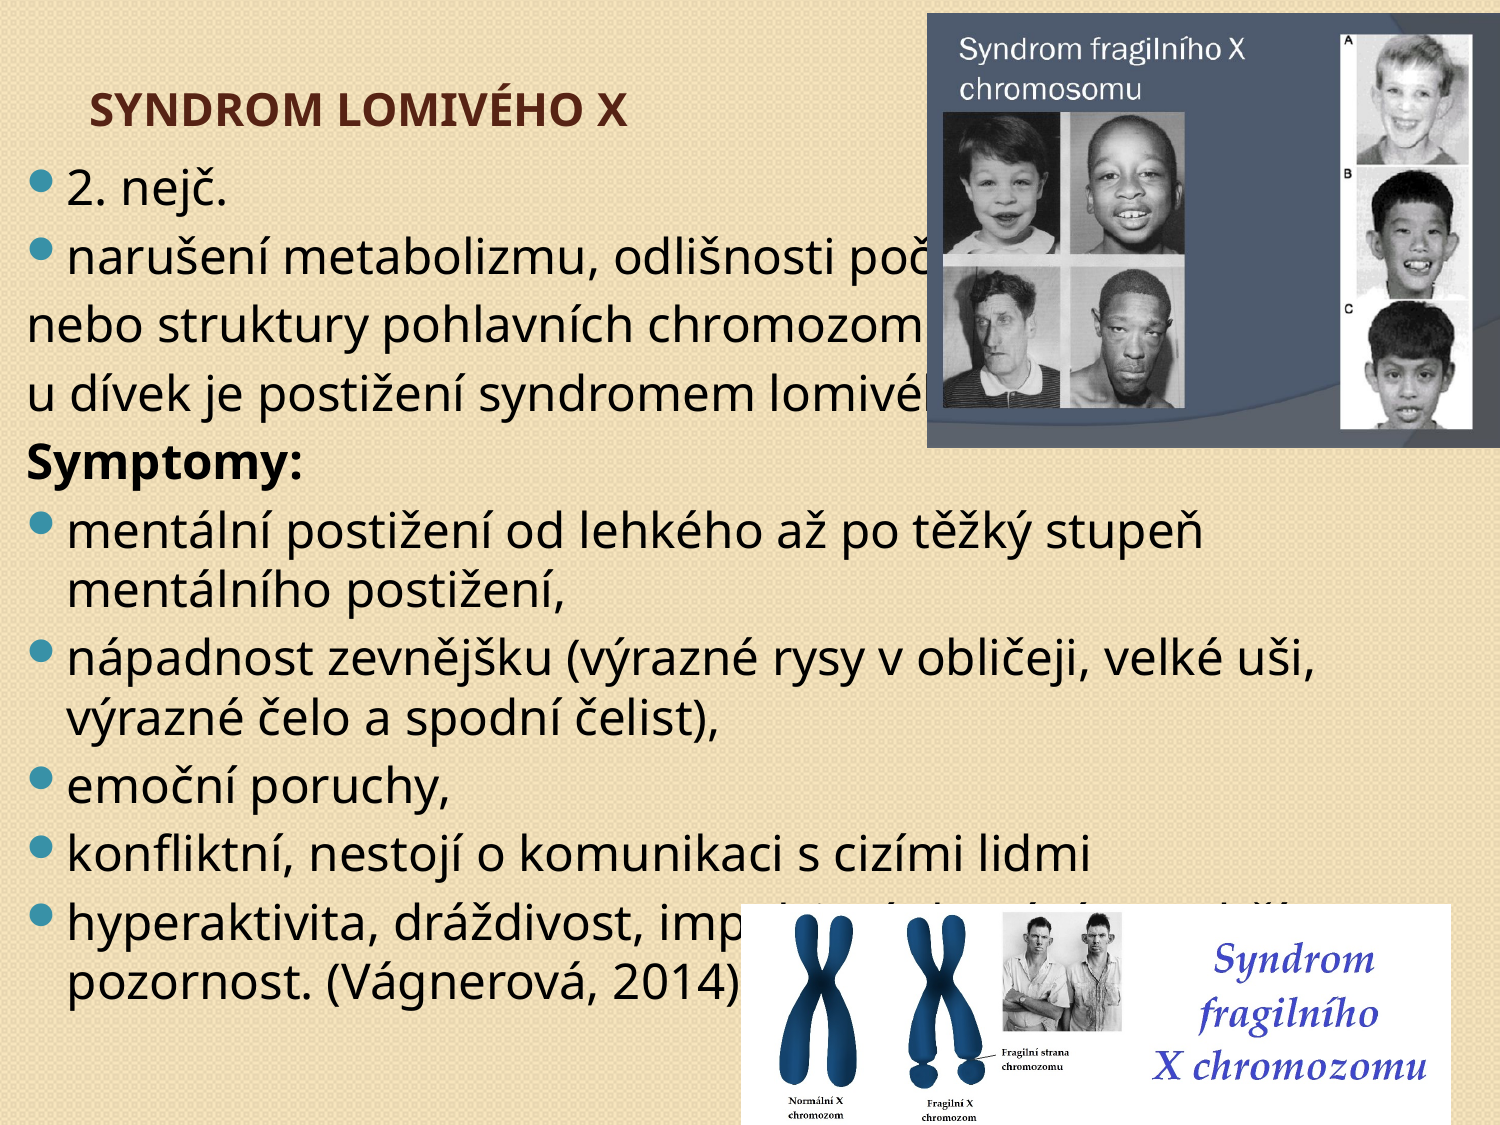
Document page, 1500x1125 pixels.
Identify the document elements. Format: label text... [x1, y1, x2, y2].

list 2. nejč. narušení metabolizmu, odlišnosti počtu nebo struktury pohlavních chromozomů chlapce, u dívek je postižení syndromem lomivého X jen vzácně. Symptomy: mentální postižení od lehkého až po těžký stupeň mentálního postižení, nápadnost zevnějšku (výrazné rysy v obličeji, velké uši, výrazné čelo a spodní čelist), emoční poruchy, konfliktní, nestojí o komunikaci s cizími lidmi hyperaktivita, dráždivost, impulzivní chování, neudrží pozornost. (Vágnerová, 2014). [0, 149, 1394, 1024]
picture [741, 903, 1451, 1125]
title Syndrom lomivého X [75, 35, 920, 149]
picture [926, 13, 1500, 449]
